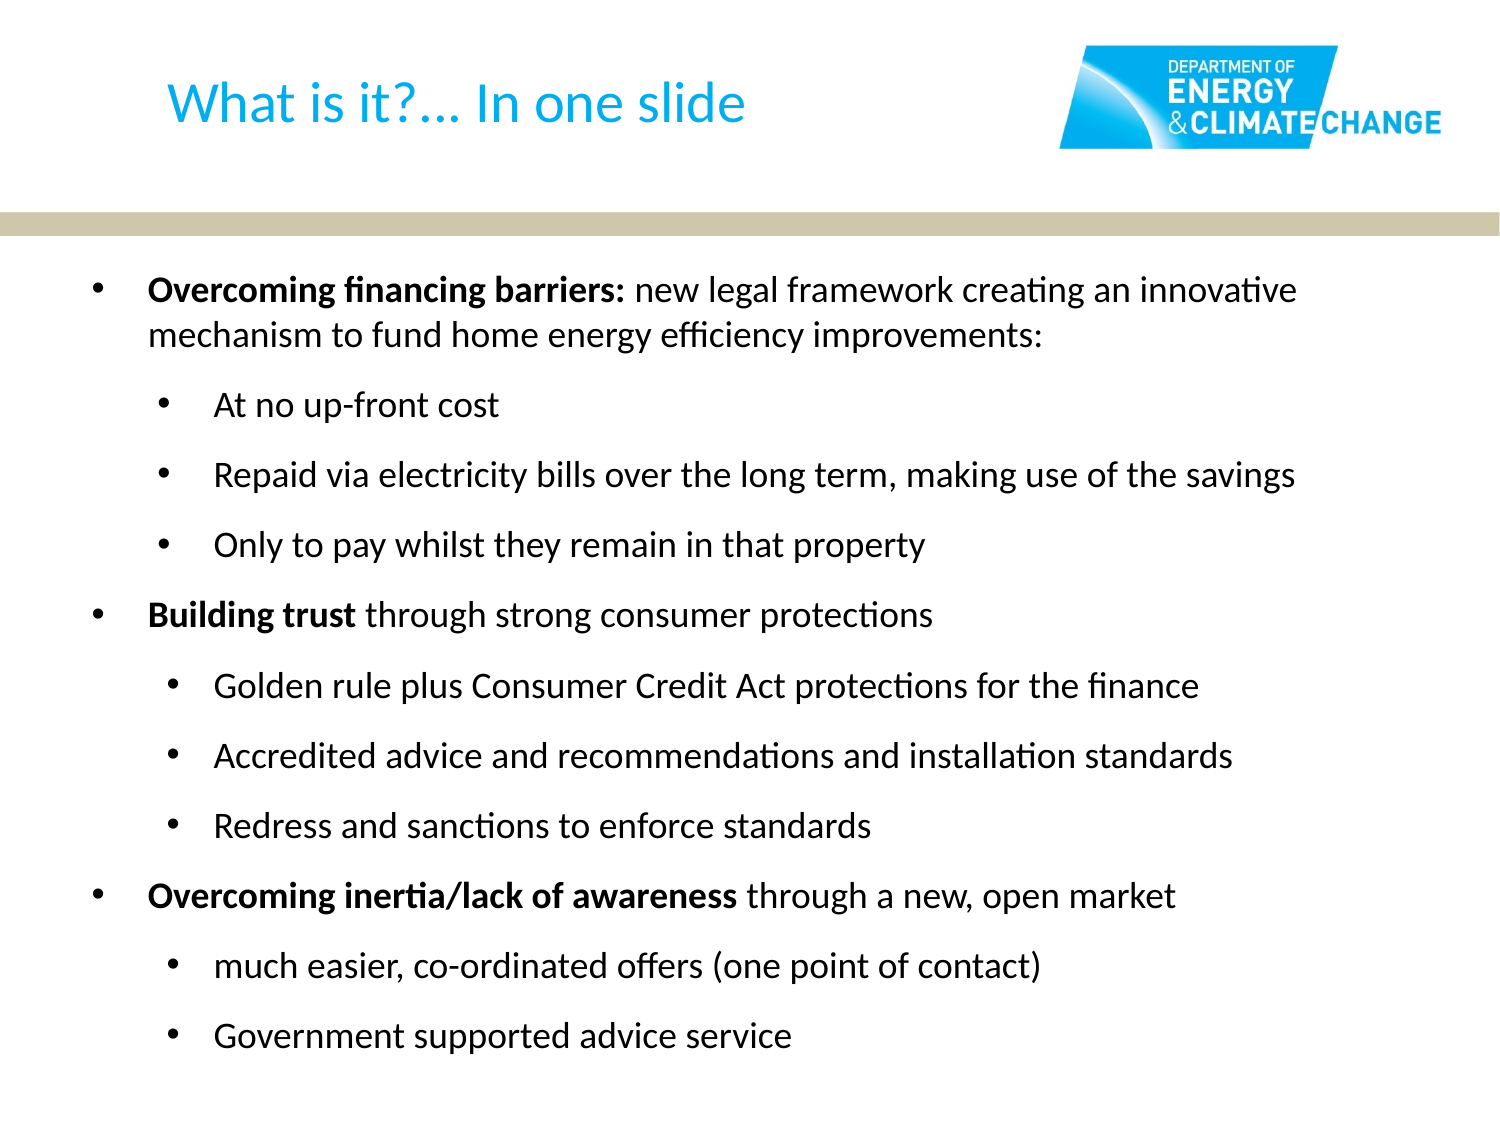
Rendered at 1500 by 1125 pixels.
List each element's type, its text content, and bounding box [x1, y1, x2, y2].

title What is it?... In one slide [152, 58, 1055, 142]
picture [0, 0, 1500, 236]
list Overcoming financing barriers: new legal framework creating an innovative mechanism to fund home energy efficiency improvements: At no up-front cost Repaid via electricity bills over the long term, making use of the savings Only to pay whilst they remain in that property Building trust through strong consumer protections Golden rule plus Consumer Credit Act protections for the finance Accredited advice and recommendations and installation standards Redress and sanctions to enforce standards Overcoming inertia/lack of awareness through a new, open market much easier, co-ordinated offers (one point of contact) Government supported advice service [76, 257, 1424, 1099]
